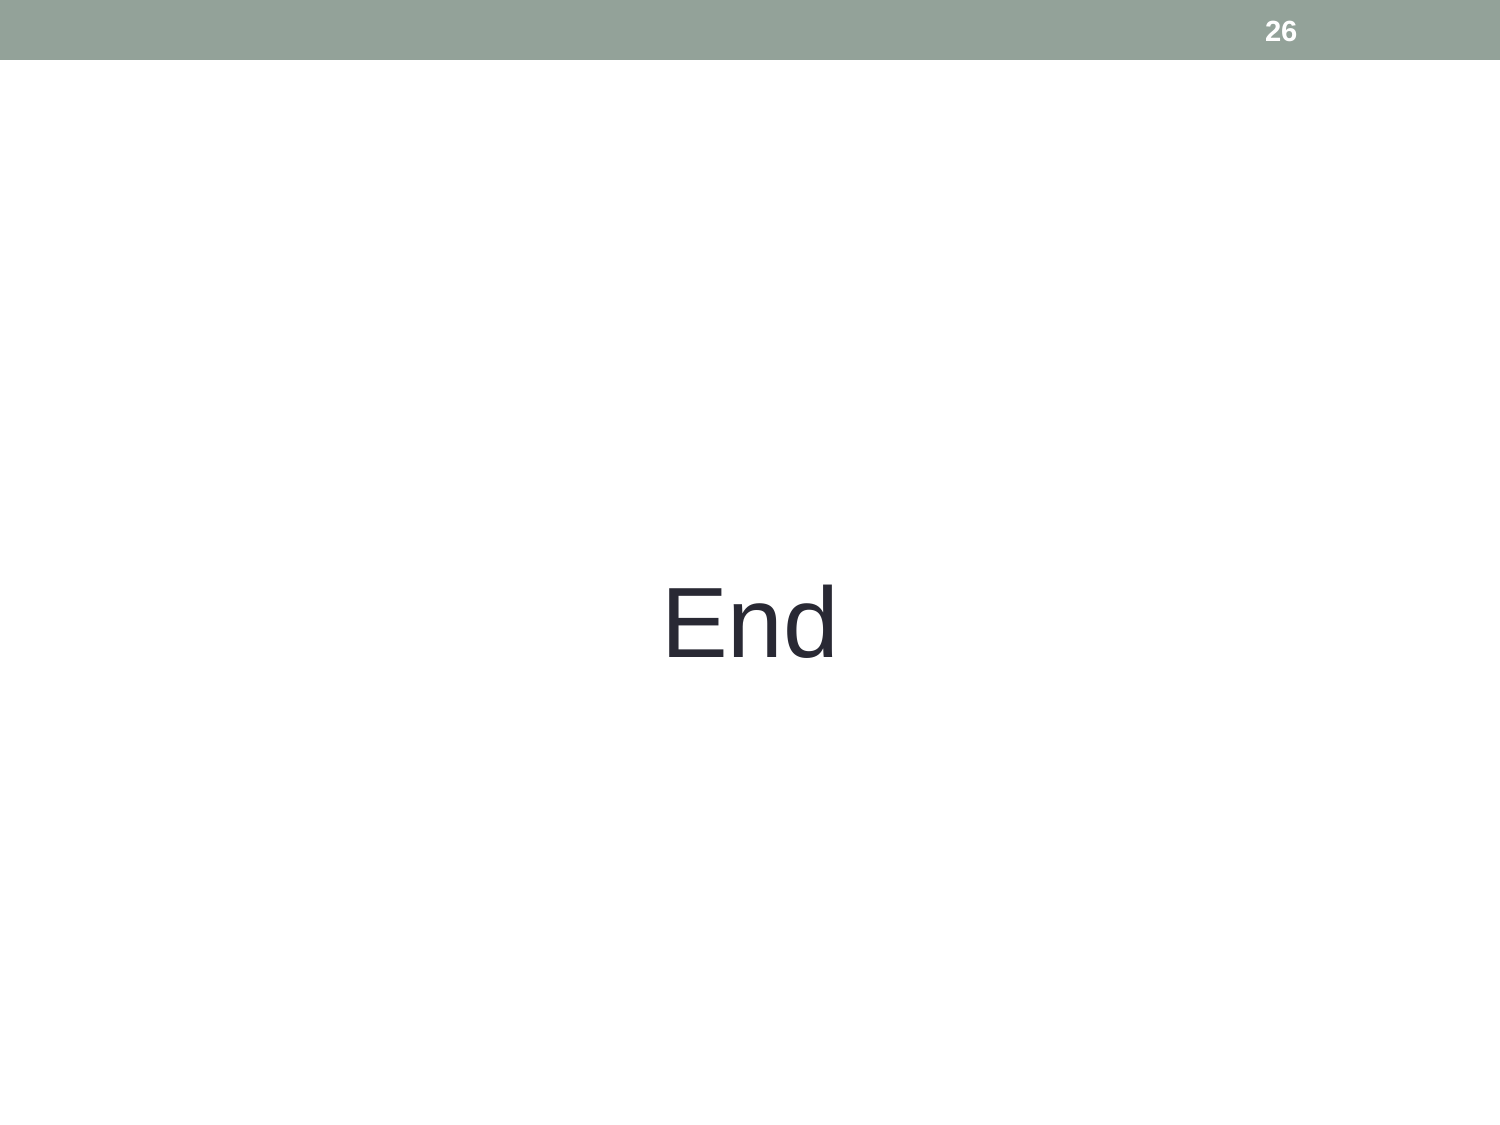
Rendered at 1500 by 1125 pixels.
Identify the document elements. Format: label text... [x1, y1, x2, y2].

slide_number 26 [1250, 3, 1425, 57]
list End [75, 549, 1425, 1025]
